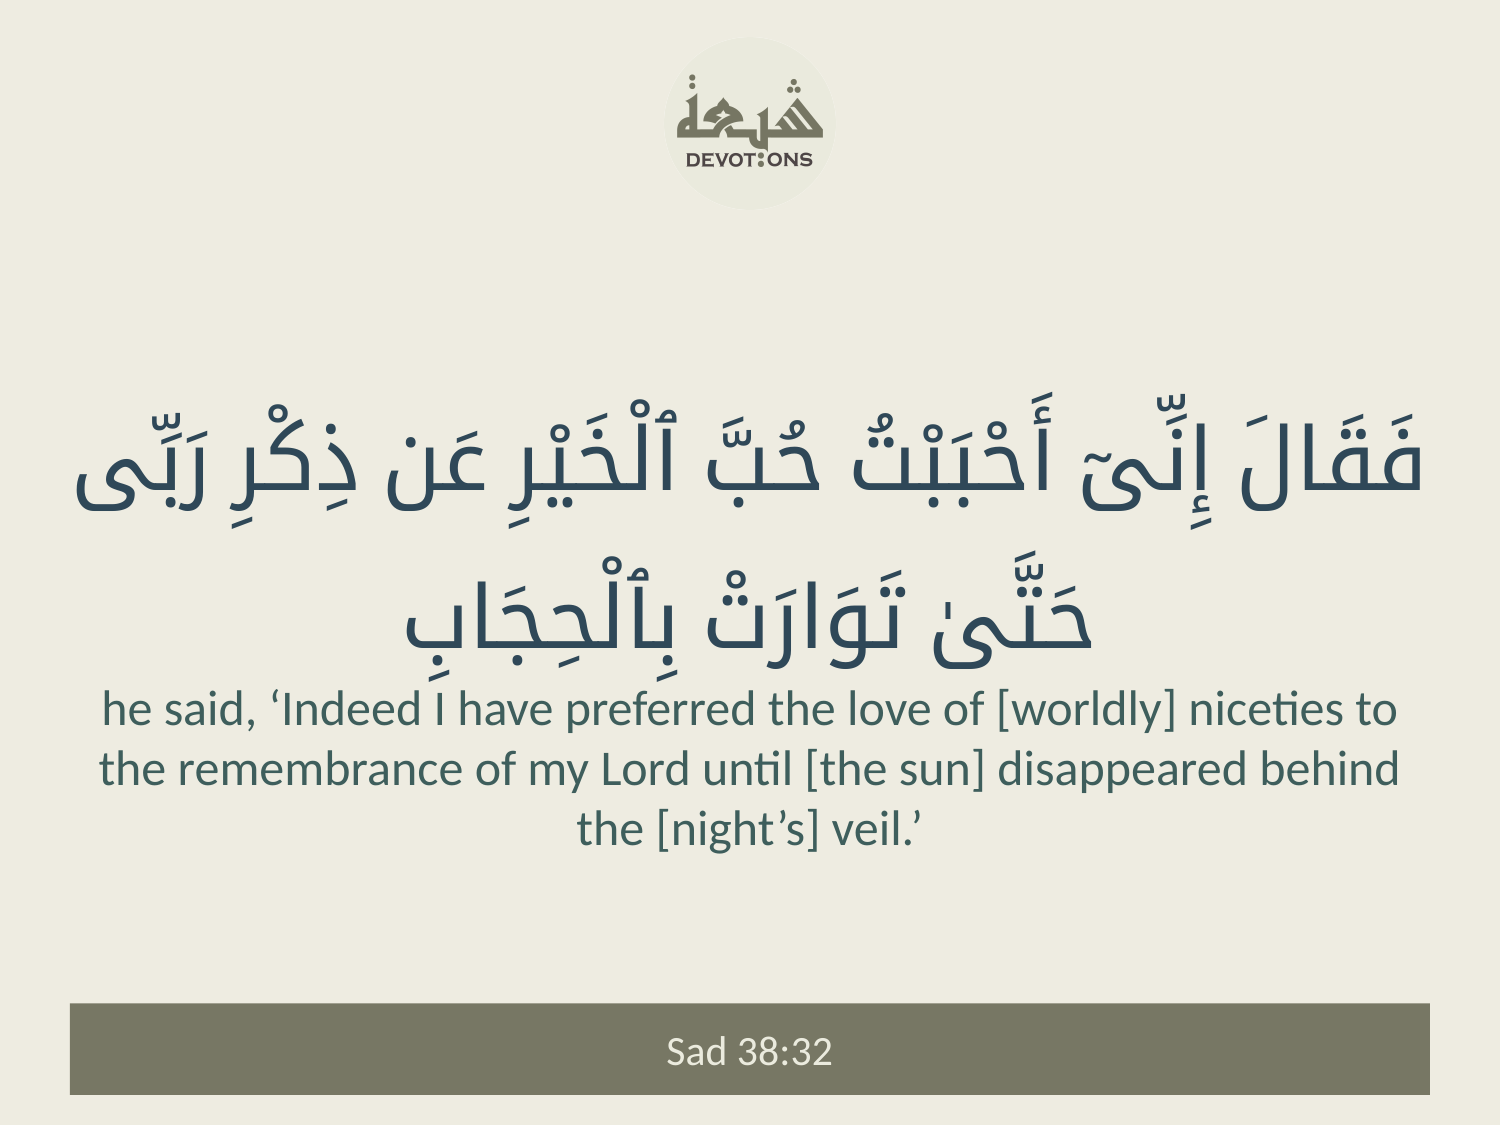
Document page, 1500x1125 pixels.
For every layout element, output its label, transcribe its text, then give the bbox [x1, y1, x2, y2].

list فَقَالَ إِنِّىٓ أَحْبَبْتُ حُبَّ ٱلْخَيْرِ عَن ذِكْرِ رَبِّى حَتَّىٰ تَوَارَتْ بِٱلْحِجَابِ he said, ‘Indeed I have preferred the love of [worldly] niceties to the remembrance of my Lord until [the sun] disappeared behind the [night’s] veil.’ [69, 203, 1430, 1003]
picture [656, 29, 844, 203]
list Sad 38:32 [69, 1003, 1430, 1095]
